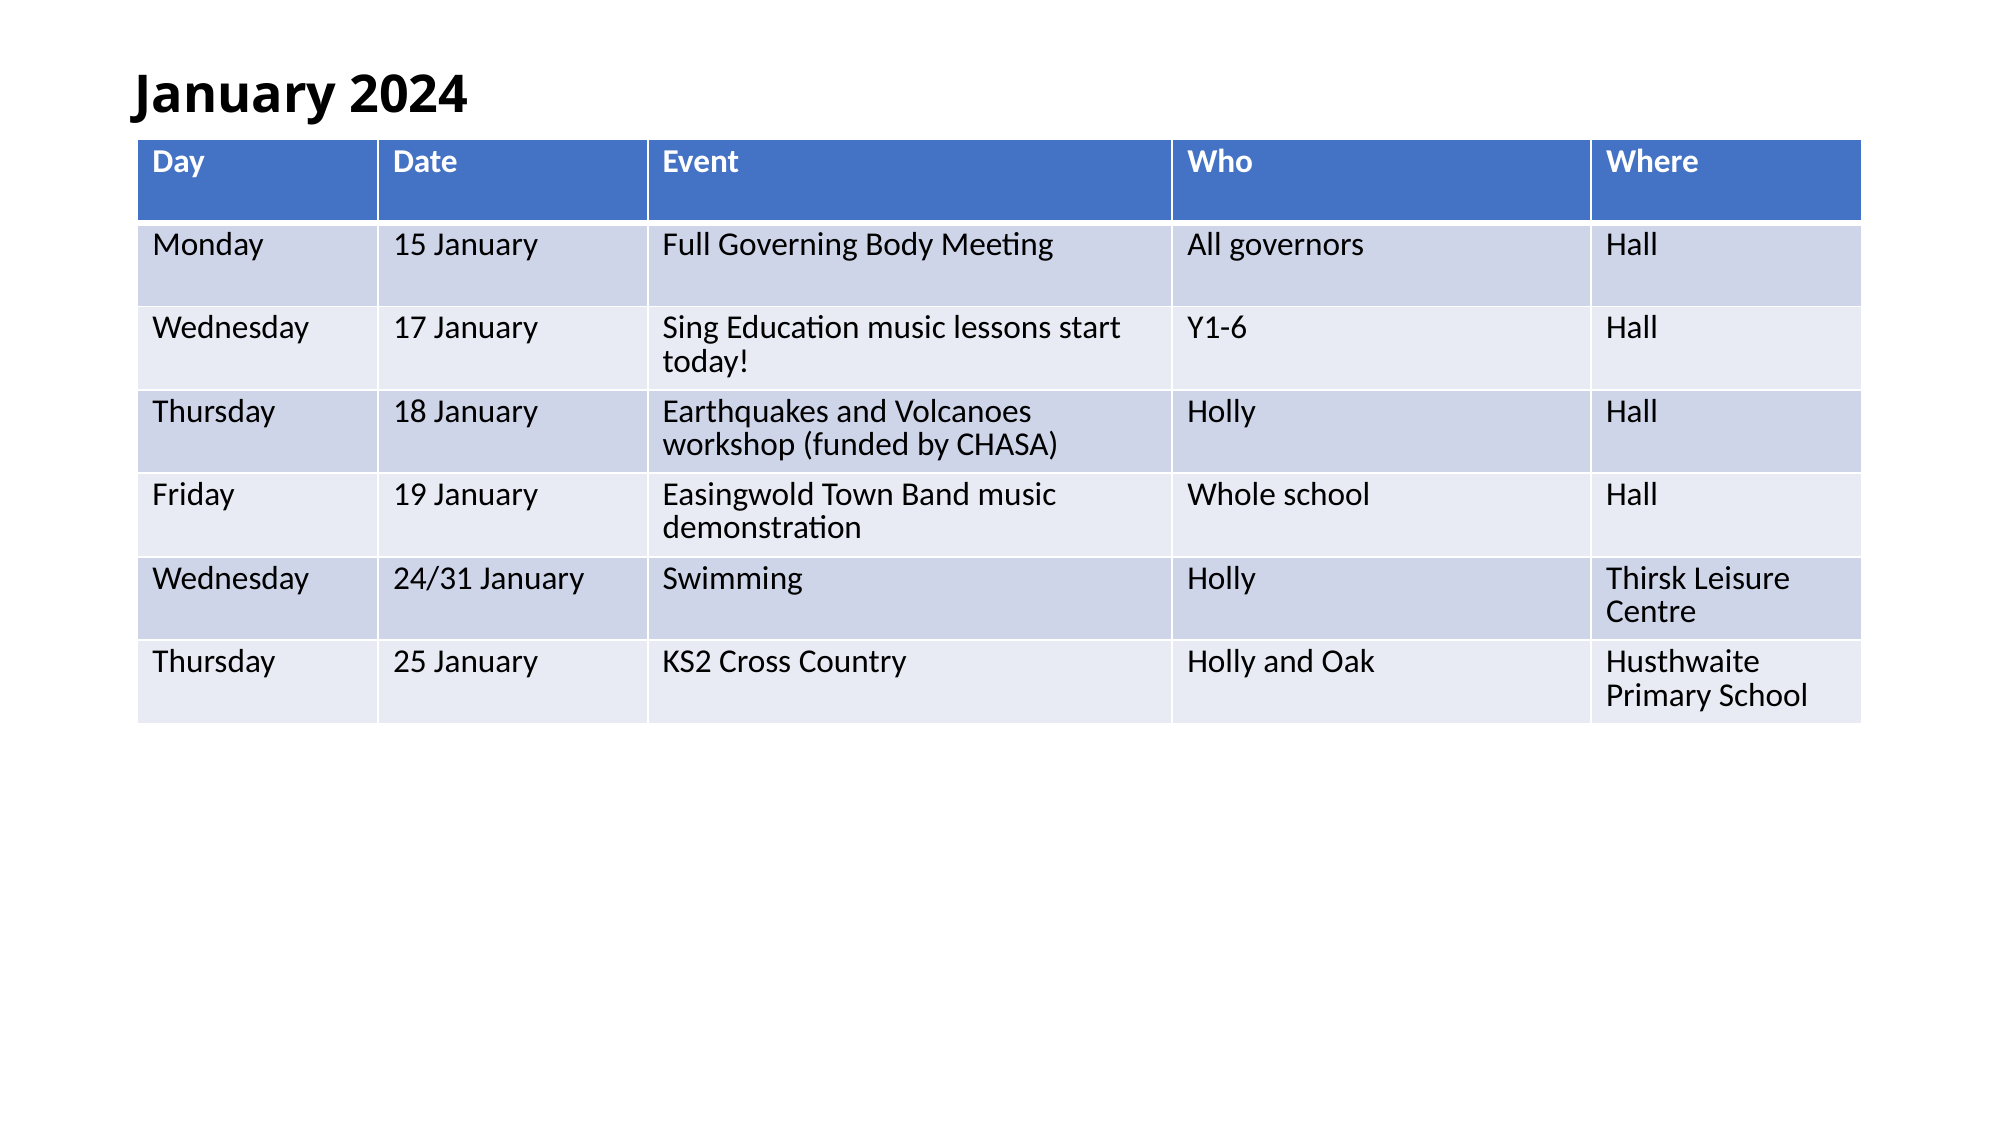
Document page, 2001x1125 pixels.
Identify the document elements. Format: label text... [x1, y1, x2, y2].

table_cell 15 January [379, 226, 647, 306]
table_cell Thursday [138, 391, 377, 472]
table_header Where [1592, 140, 1861, 220]
table_cell Friday [138, 474, 377, 556]
table_cell 25 January [379, 641, 647, 723]
text_box January 2024 [119, 53, 787, 131]
table_cell Hall [1592, 474, 1861, 556]
table_cell Thursday [138, 641, 377, 723]
table_cell Monday [138, 226, 377, 306]
table_cell Whole school [1173, 474, 1590, 556]
table_header Who [1173, 140, 1590, 220]
table_cell Swimming [649, 558, 1171, 639]
table_cell KS2 Cross Country [649, 641, 1171, 723]
table_cell Y1-6 [1173, 307, 1590, 389]
table_cell Wednesday [138, 558, 377, 639]
table_header Day [138, 140, 377, 220]
table_cell Husthwaite Primary School [1592, 641, 1861, 723]
table_cell Full Governing Body Meeting [649, 226, 1171, 306]
table_cell Hall [1592, 391, 1861, 472]
table_cell Sing Education music lessons start today! [649, 307, 1171, 389]
table_cell Earthquakes and Volcanoes workshop (funded by CHASA) [649, 391, 1171, 472]
table_cell Hall [1592, 226, 1861, 306]
table_cell Easingwold Town Band music demonstration [649, 474, 1171, 556]
table_cell 24/31 January [379, 558, 647, 639]
table_cell Hall [1592, 307, 1861, 389]
table_header Date [379, 140, 647, 220]
table_cell All governors [1173, 226, 1590, 306]
table_cell 17 January [379, 307, 647, 389]
table_cell 18 January [379, 391, 647, 472]
table_cell Holly and Oak [1173, 641, 1590, 723]
table_cell Wednesday [138, 307, 377, 389]
table_cell 19 January [379, 474, 647, 556]
table_cell Holly [1173, 558, 1590, 639]
table_header Event [649, 140, 1171, 220]
table_cell Thirsk Leisure Centre [1592, 558, 1861, 639]
table_cell Holly [1173, 391, 1590, 472]
